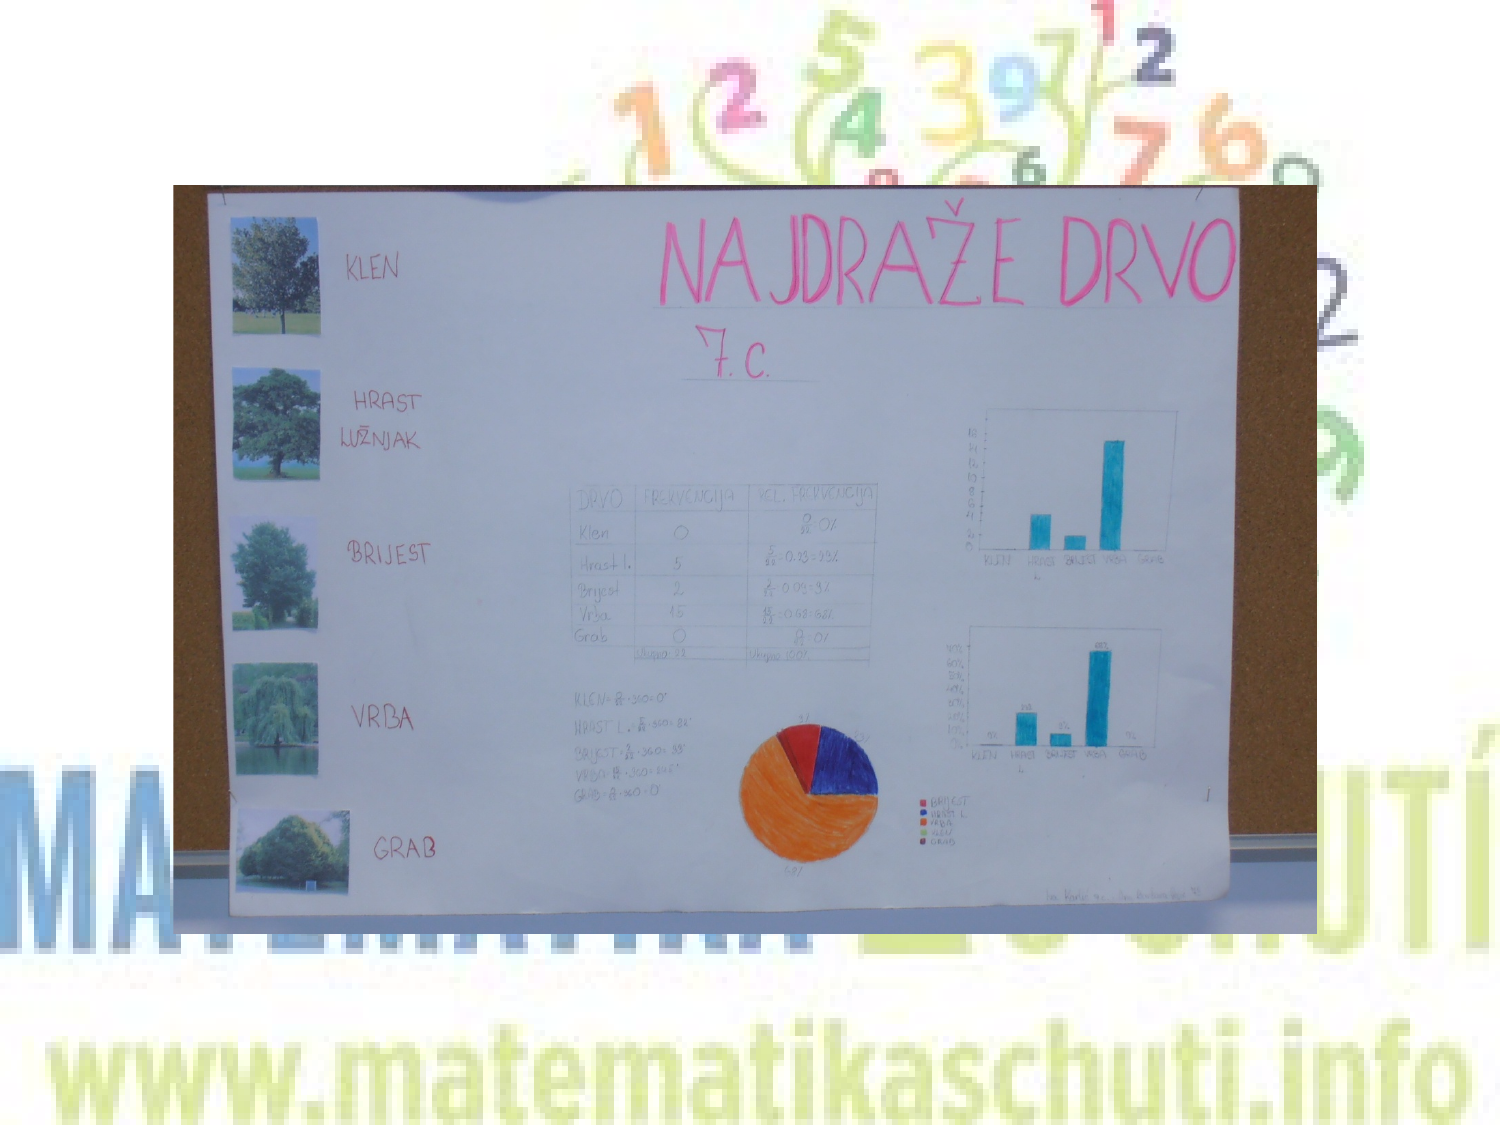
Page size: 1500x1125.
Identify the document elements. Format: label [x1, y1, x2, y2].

picture [173, 185, 1318, 934]
